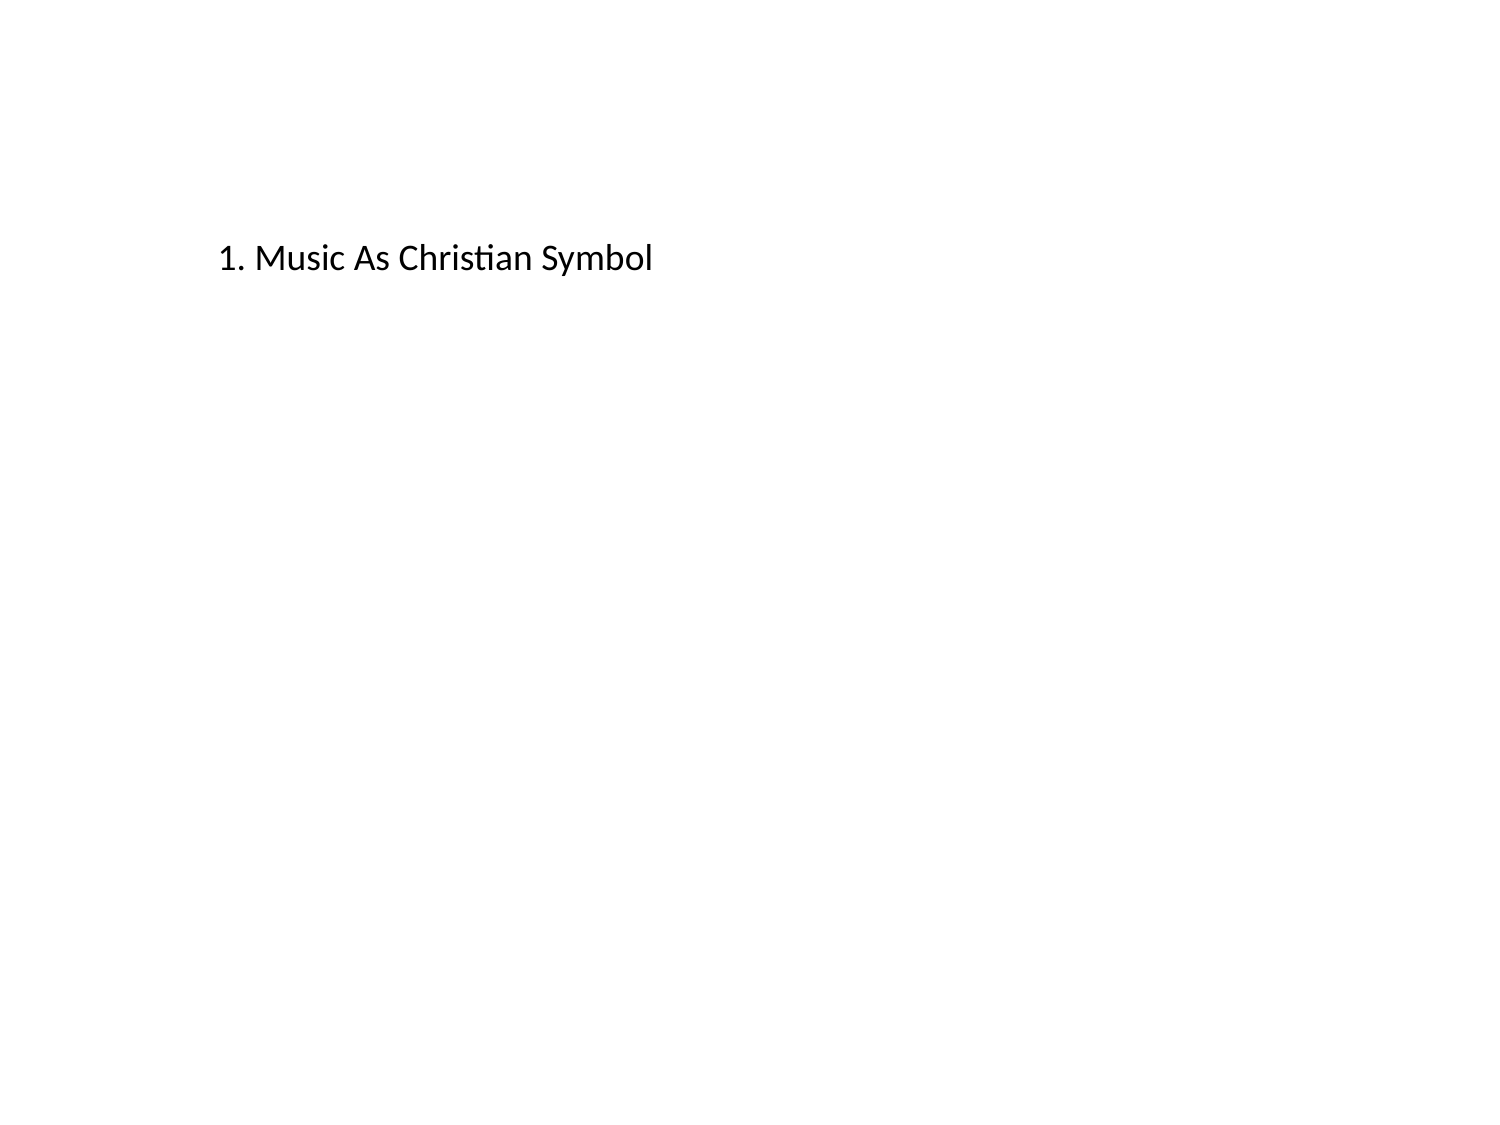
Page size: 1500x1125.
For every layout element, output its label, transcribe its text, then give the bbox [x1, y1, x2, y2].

text_box 1. Music As Christian Symbol [203, 225, 691, 286]
